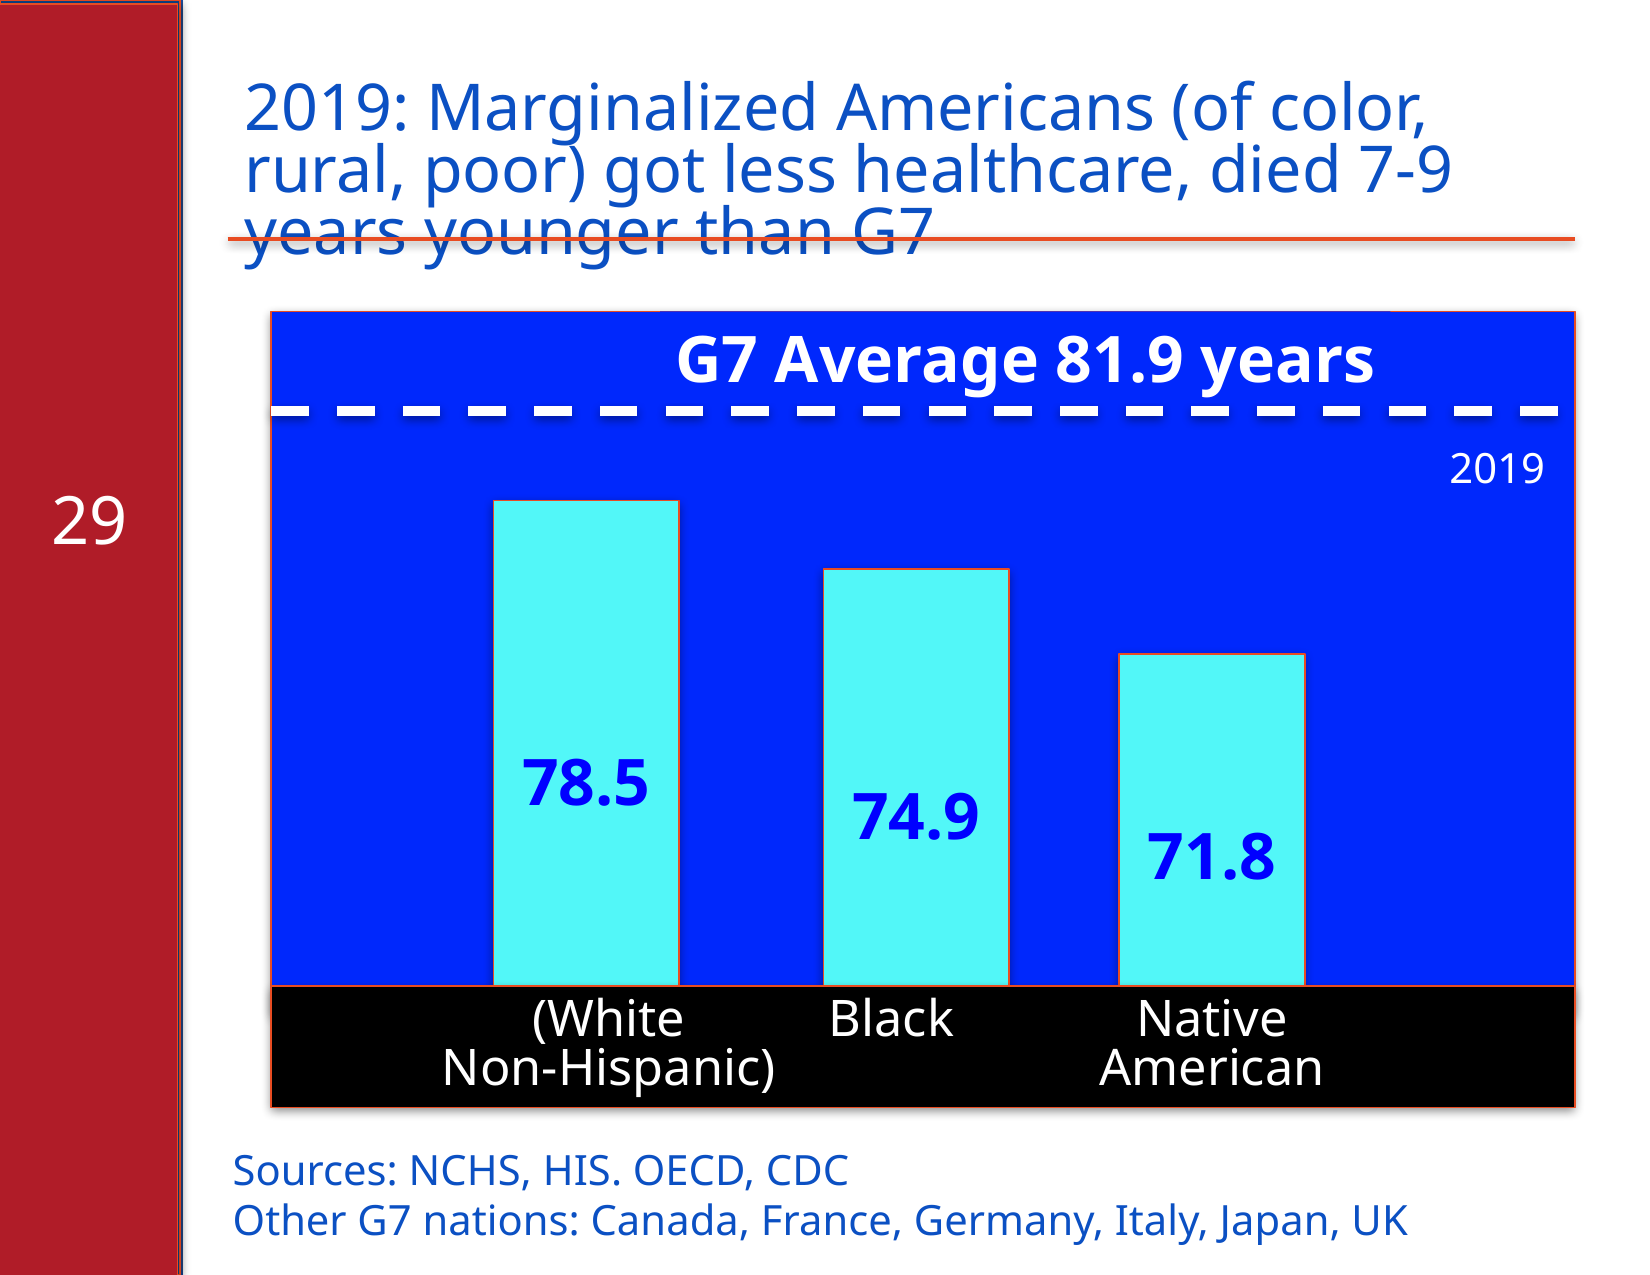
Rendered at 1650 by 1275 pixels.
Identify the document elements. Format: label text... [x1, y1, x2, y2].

text_box 2019: Marginalized Americans (of color, rural, poor) got less healthcare, died 7-9 years younger than G7 [227, 72, 1607, 276]
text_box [270, 311, 1576, 1108]
text_box Sources: NCHS, HIS. OECD, CDC Other G7 nations: Canada, France, Germany, Italy, Japan, UK [217, 1136, 1445, 1275]
text_box 29 [36, 470, 169, 576]
text_box [0, 3, 178, 1275]
